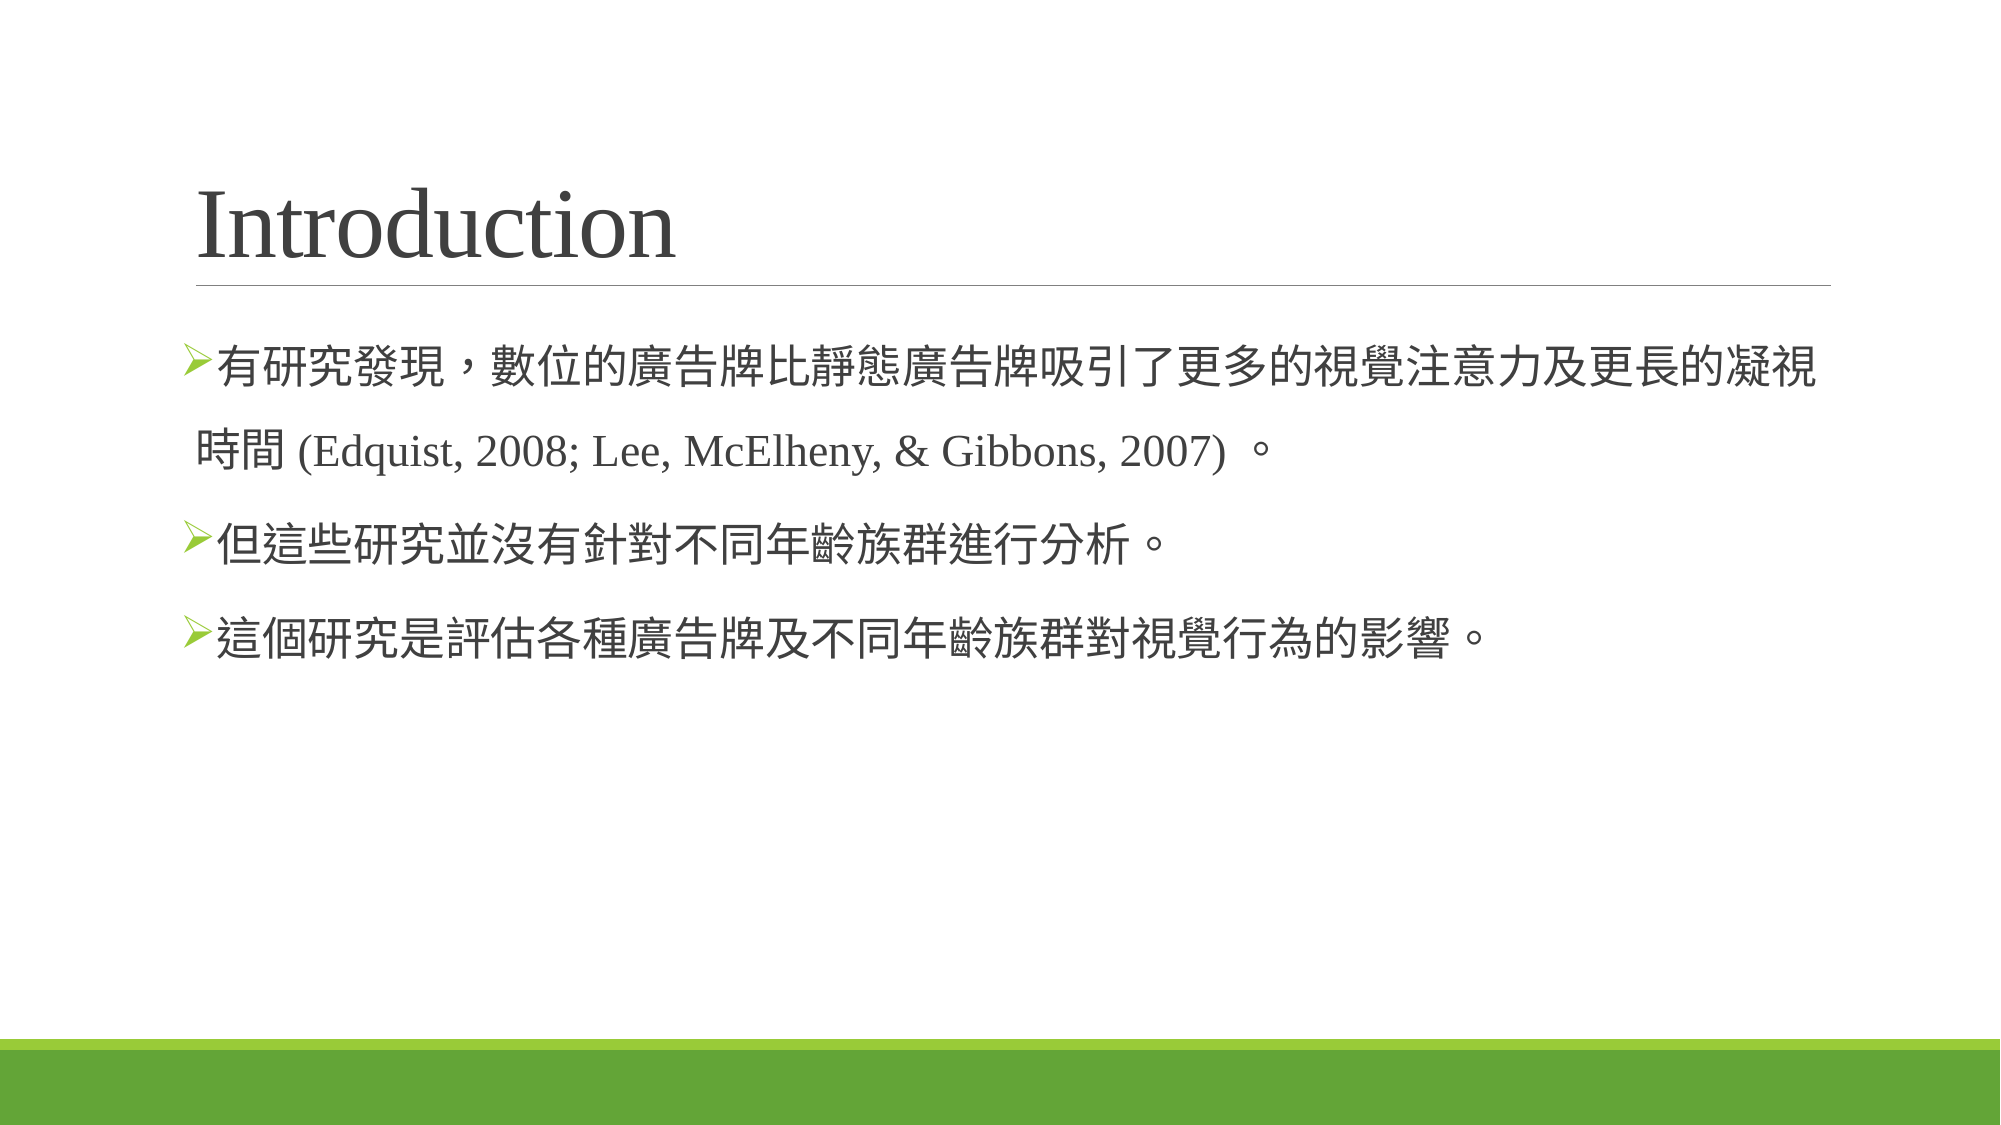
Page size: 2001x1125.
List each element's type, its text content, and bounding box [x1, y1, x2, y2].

title Introduction [180, 47, 1830, 285]
list 有研究發現，數位的廣告牌比靜態廣告牌吸引了更多的視覺注意力及更長的凝視時間(Edquist, 2008; Lee, McElheny, & Gibbons, 2007)。 但這些研究並沒有針對不同年齡族群進行分析。 這個研究是評估各種廣告牌及不同年齡族群對視覺行為的影響。 [180, 302, 1830, 963]
